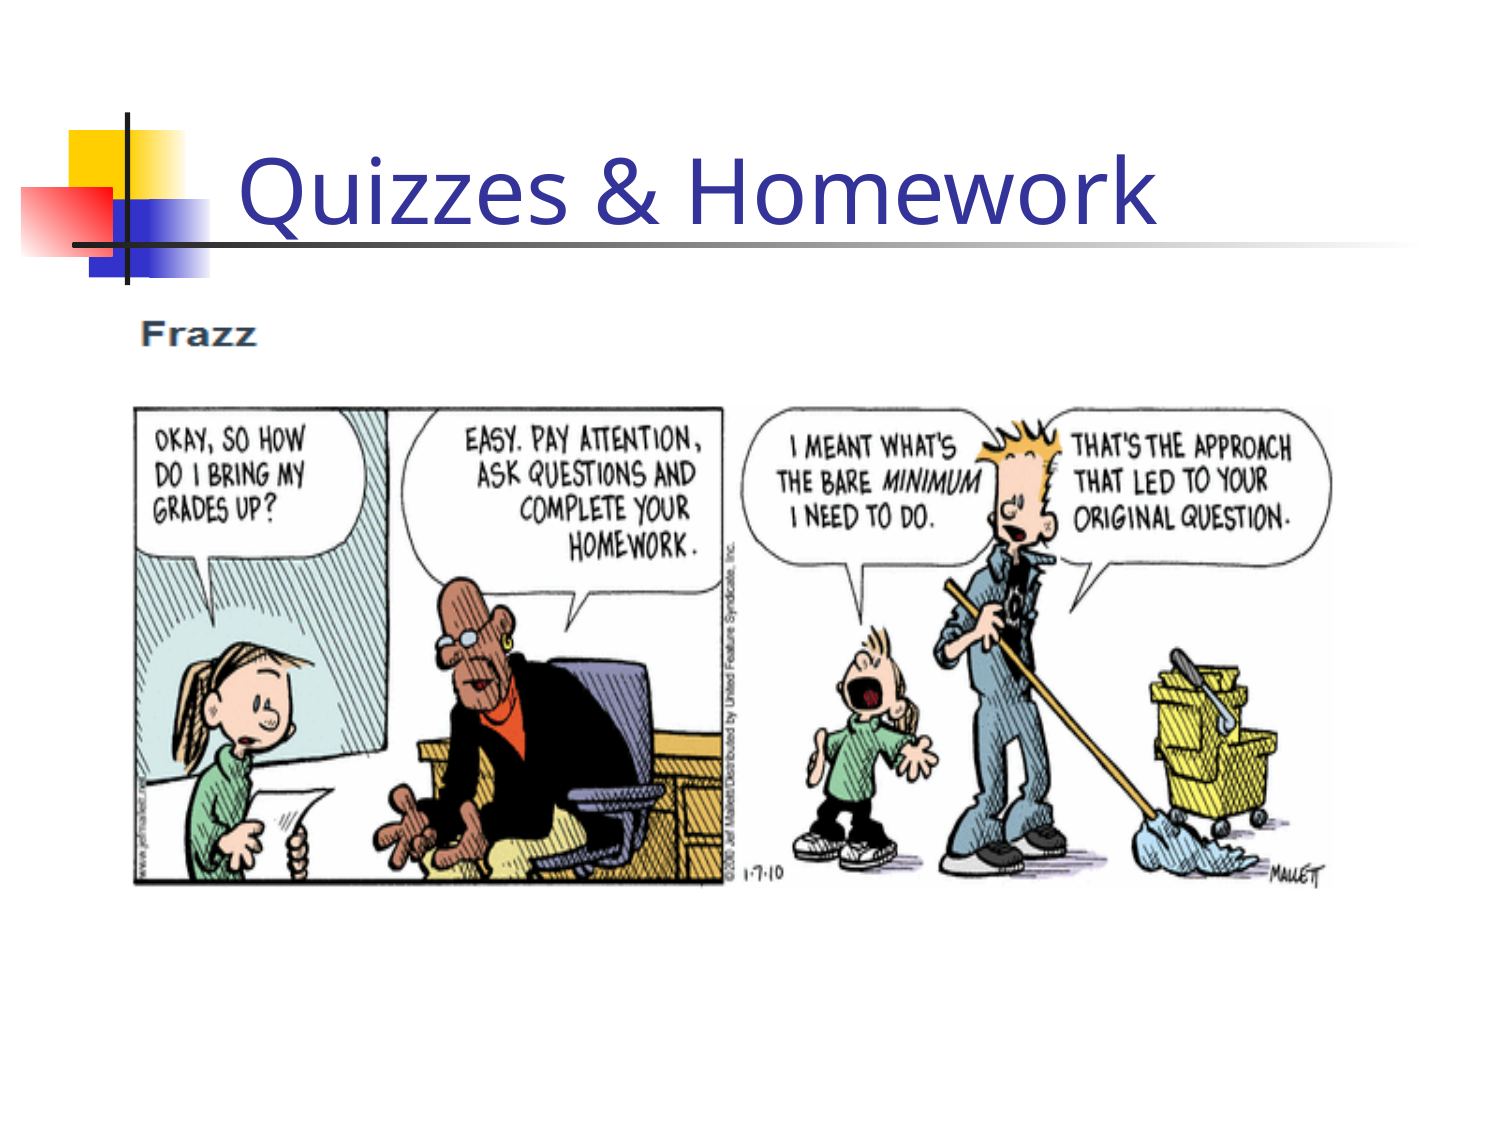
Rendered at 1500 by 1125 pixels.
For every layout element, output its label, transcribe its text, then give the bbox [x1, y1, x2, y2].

title Quizzes & Homework [221, 101, 1500, 250]
picture [99, 287, 1438, 376]
picture [99, 387, 1388, 913]
